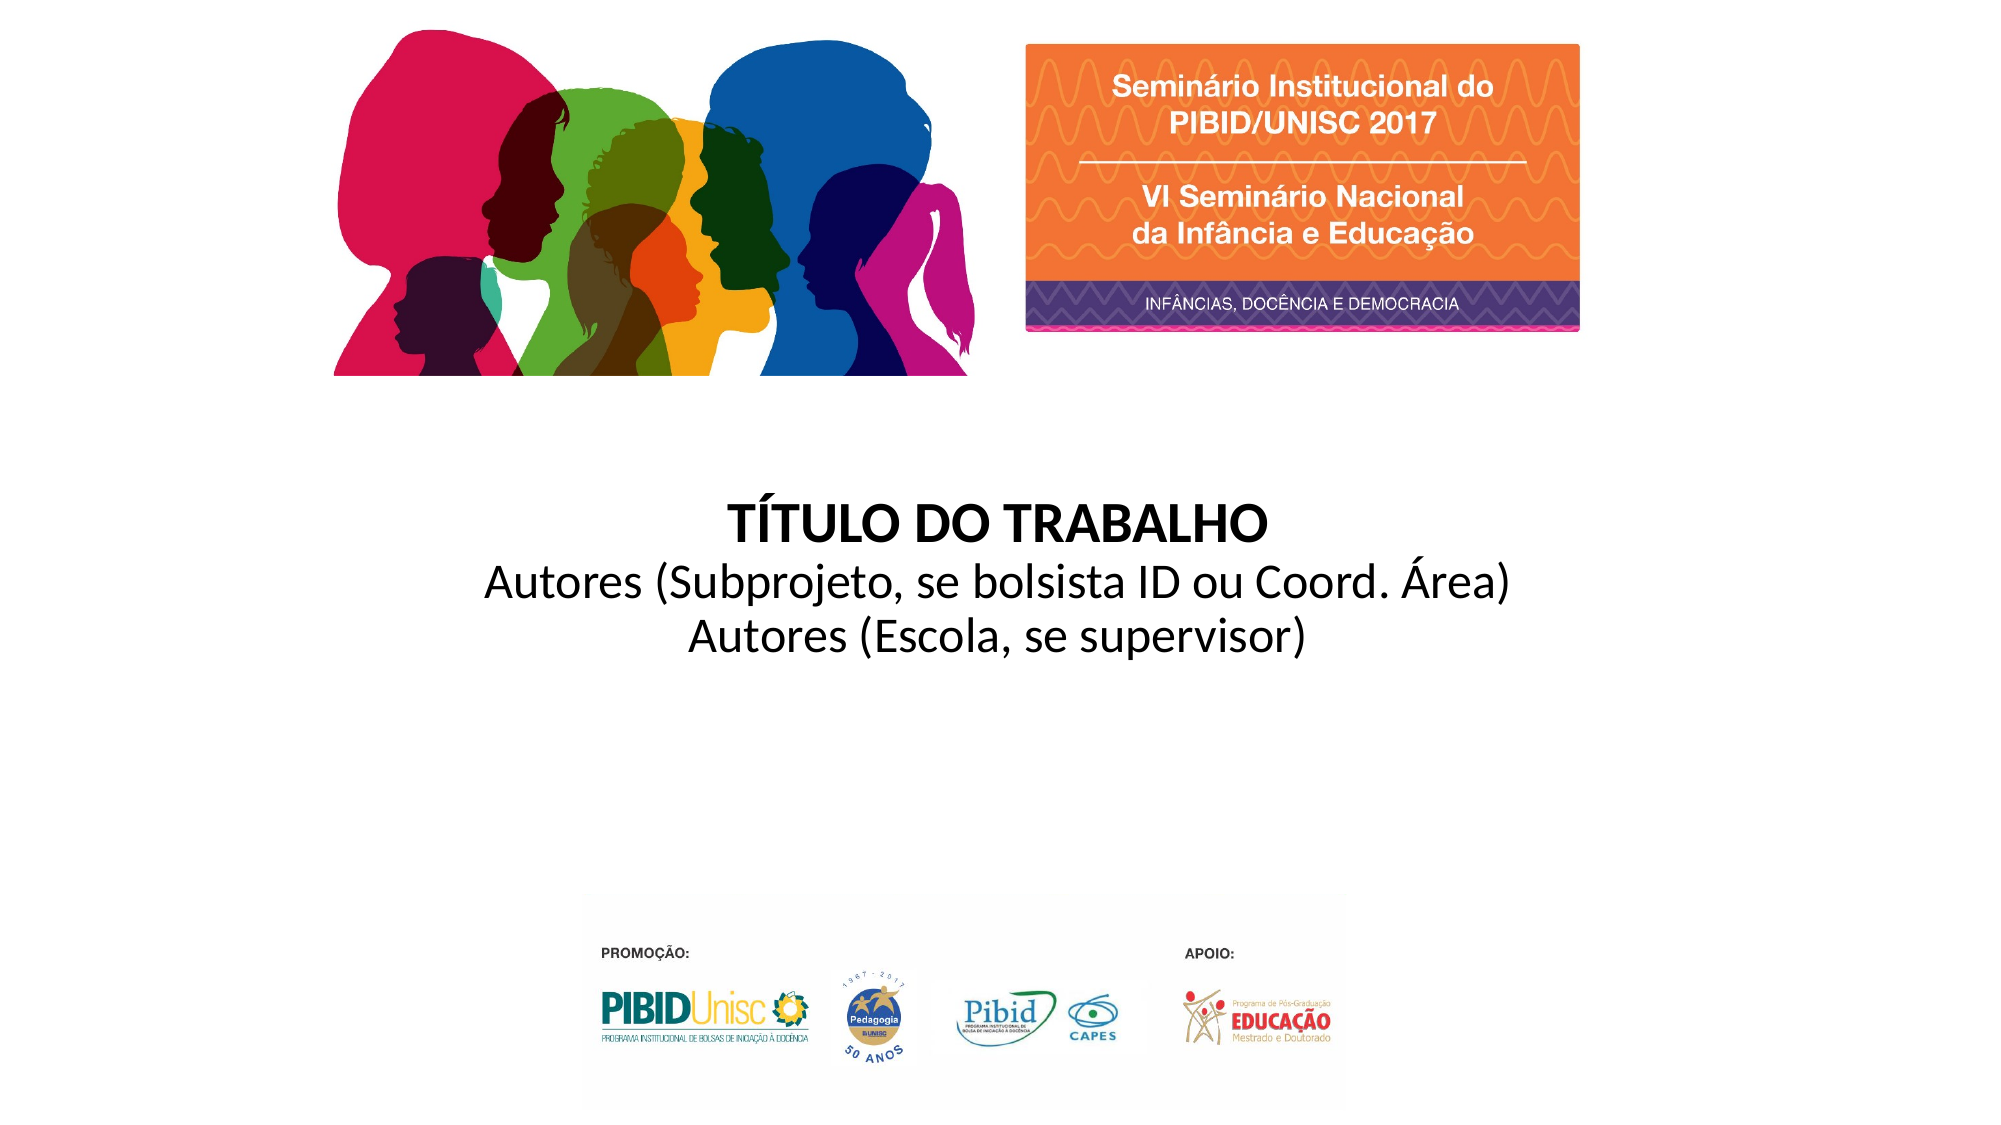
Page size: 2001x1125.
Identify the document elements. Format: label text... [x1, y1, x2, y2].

subtitle TÍTULO DO TRABALHO Autores (Subprojeto, se bolsista ID ou Coord. Área) Autores (Escola, se supervisor) [248, 485, 1749, 757]
picture [582, 894, 1347, 1111]
picture [331, 0, 1609, 376]
